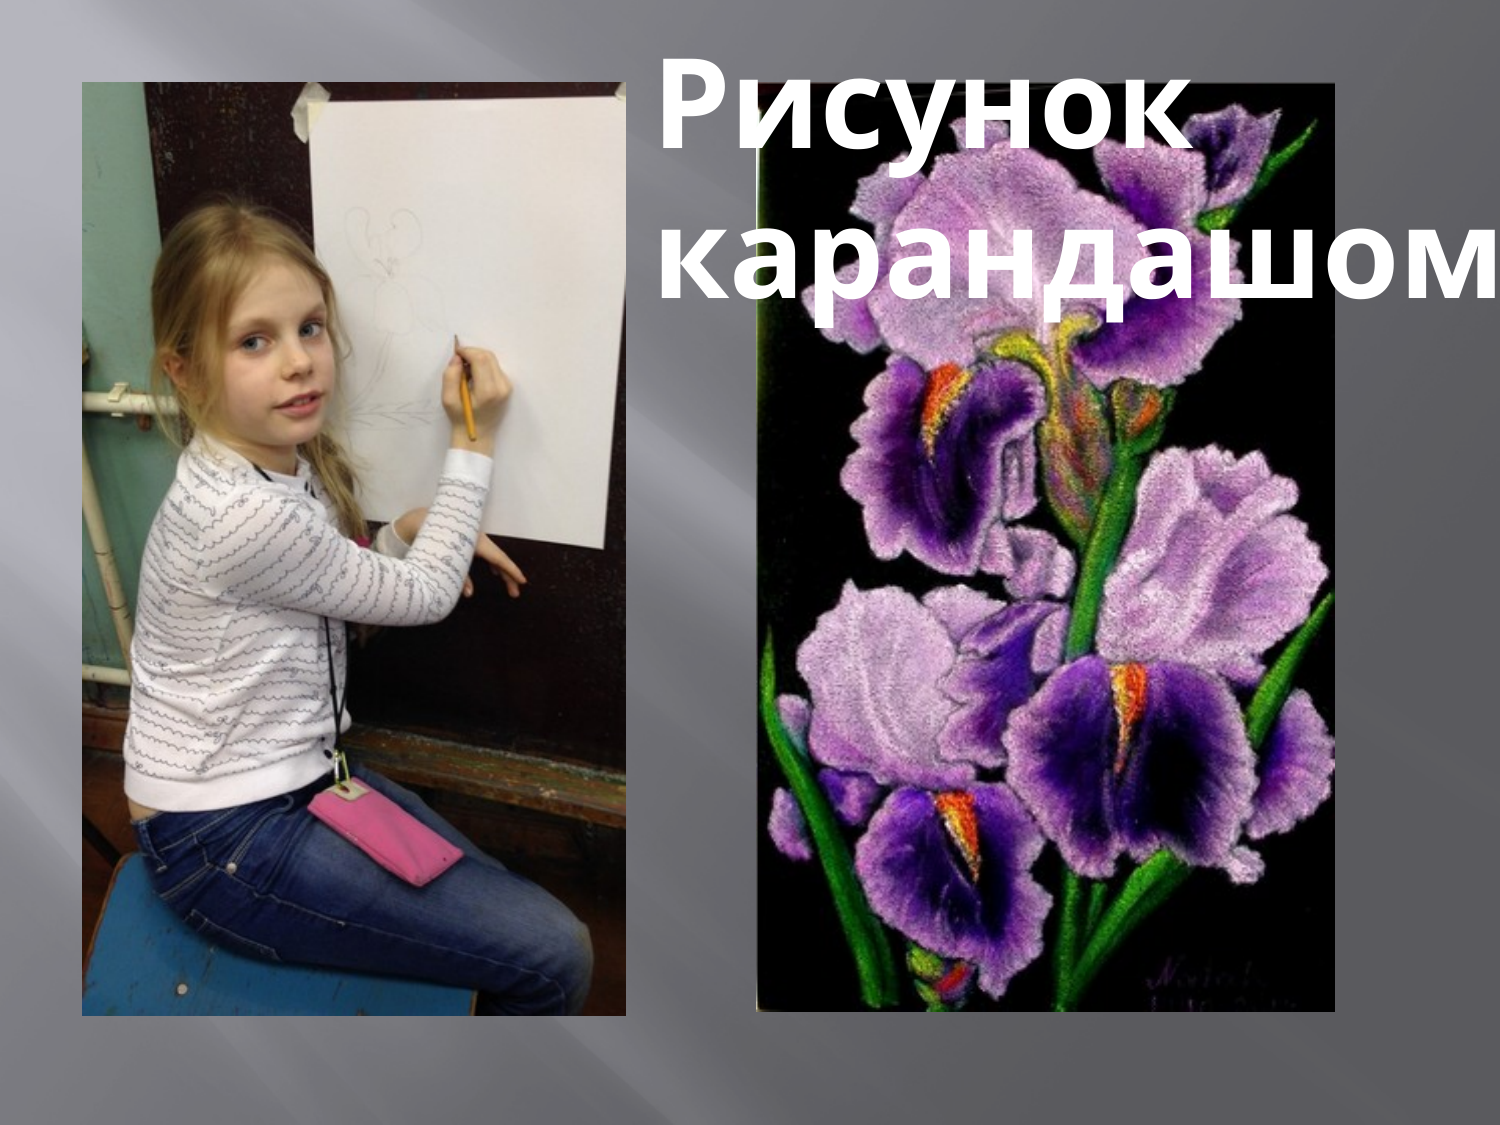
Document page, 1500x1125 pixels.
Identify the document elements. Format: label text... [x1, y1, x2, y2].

text_box Рисунок карандашом [637, 16, 1500, 331]
picture [0, 0, 1500, 1125]
